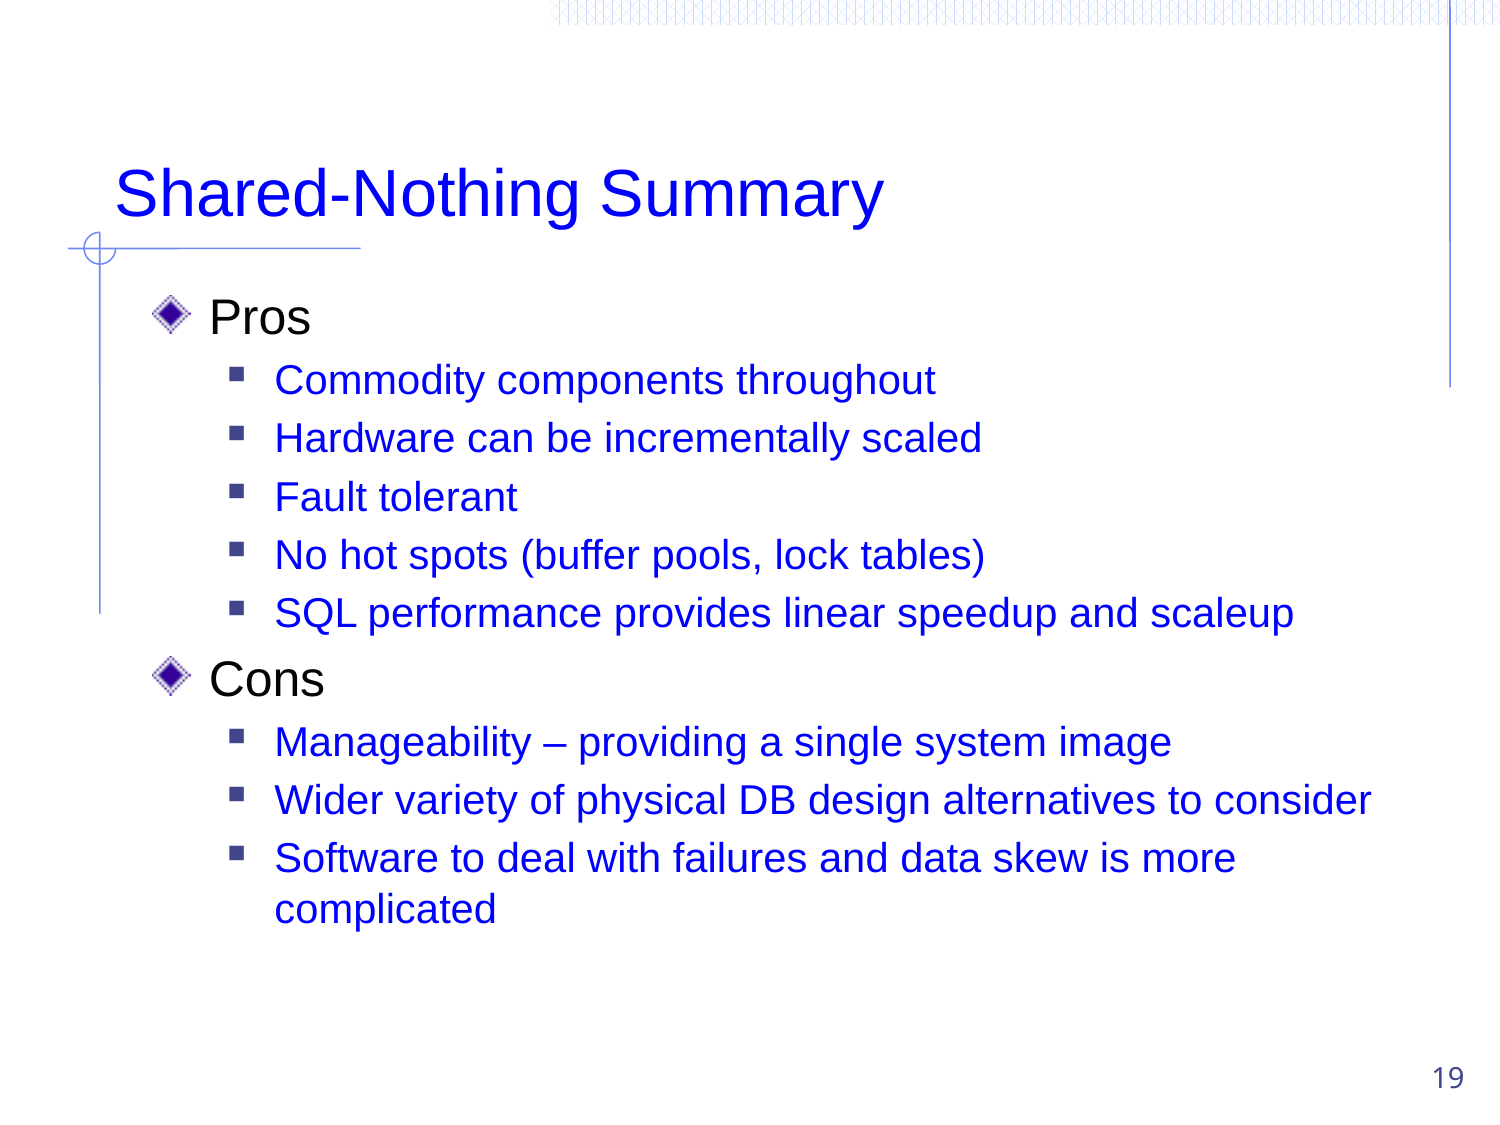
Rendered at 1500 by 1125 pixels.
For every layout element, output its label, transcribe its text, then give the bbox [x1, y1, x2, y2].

slide_number 19 [1365, 1031, 1480, 1107]
title Shared-Nothing Summary [99, 49, 1376, 238]
picture [152, 656, 191, 696]
picture [152, 295, 191, 334]
list Pros Commodity components throughout Hardware can be incrementally scaled Fault tolerant No hot spots (buffer pools, lock tables) SQL performance provides linear speedup and scaleup Cons Manageability – providing a single system image Wider variety of physical DB design alternatives to consider Software to deal with failures and data skew is more complicated [137, 276, 1413, 1034]
